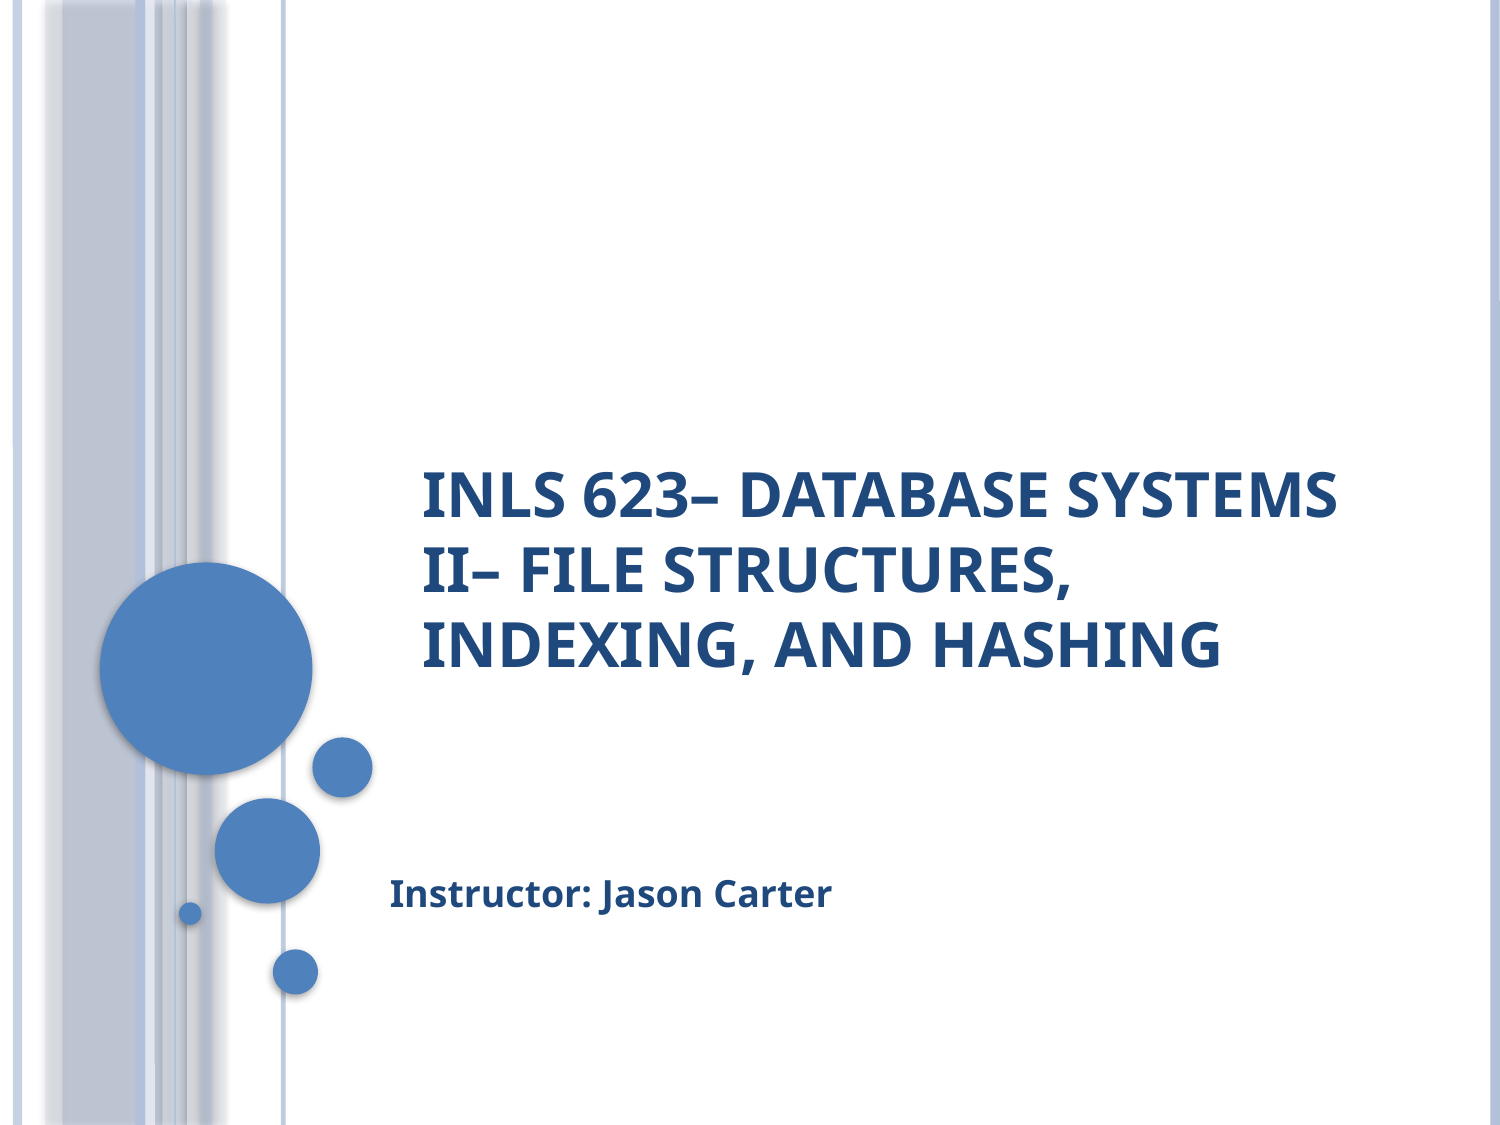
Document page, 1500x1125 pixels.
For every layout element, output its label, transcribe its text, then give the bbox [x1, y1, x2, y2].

title INLS 623– Database Systems II– File Structures, Indexing, and Hashing [375, 412, 1388, 724]
subtitle Instructor: Jason Carter [375, 862, 1388, 1046]
